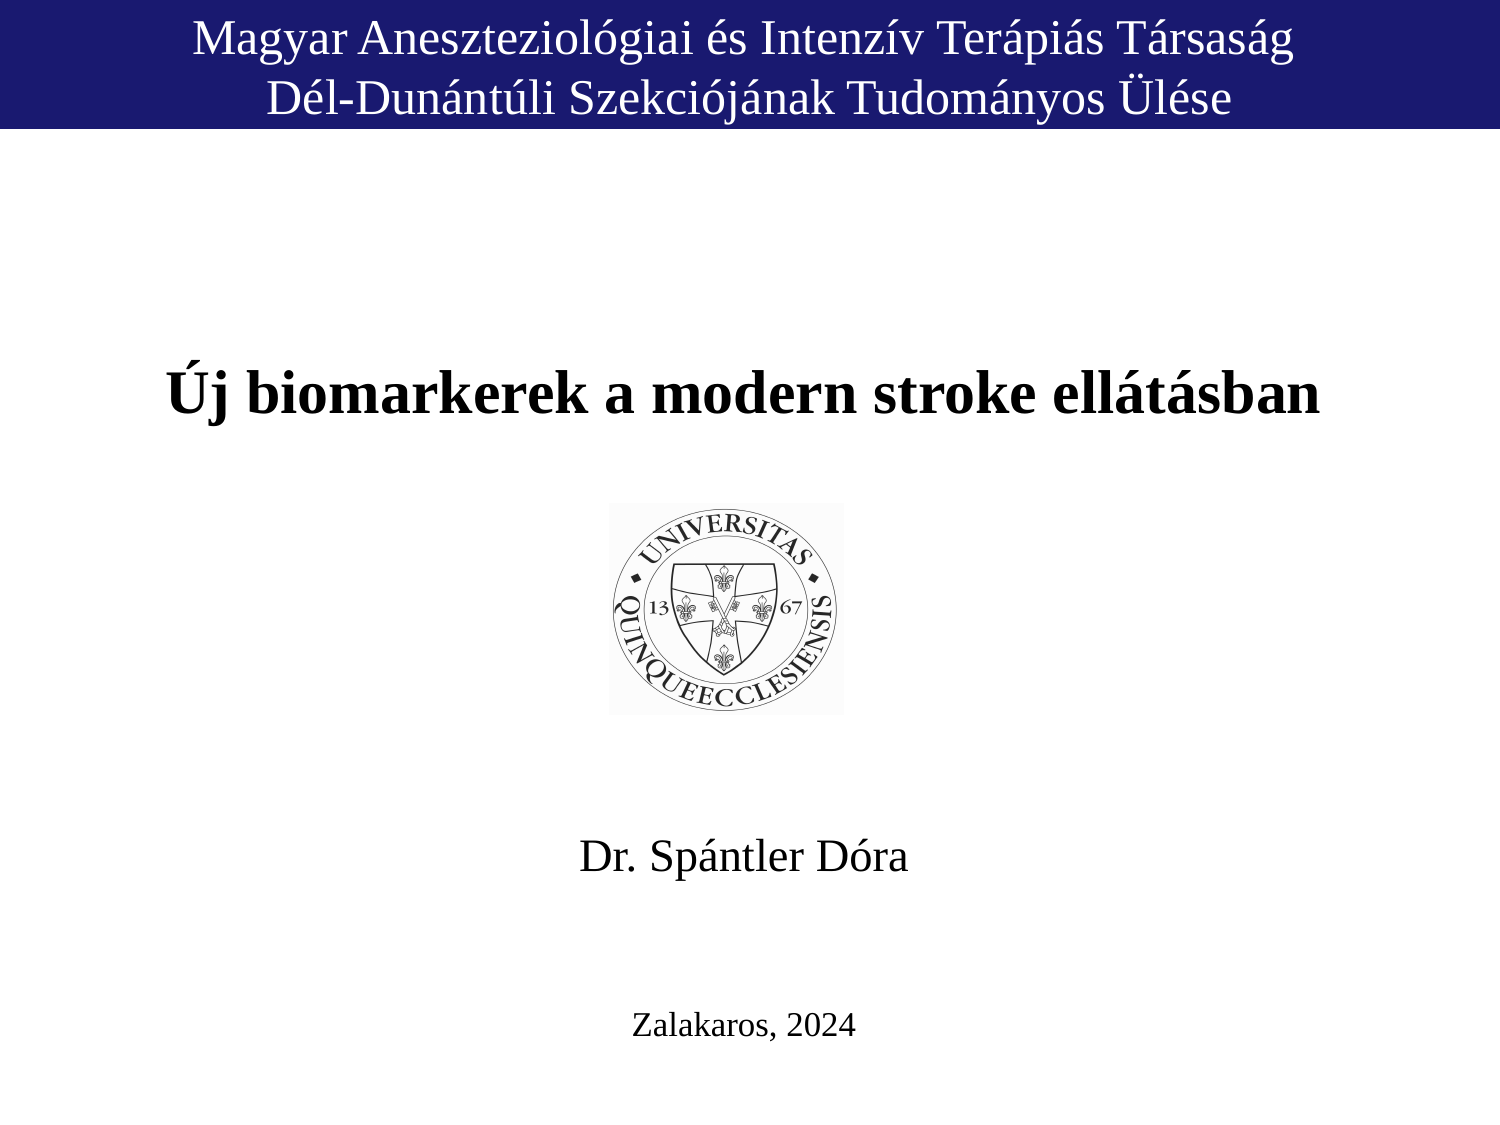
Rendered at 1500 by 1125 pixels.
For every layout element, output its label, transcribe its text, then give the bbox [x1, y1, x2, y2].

subtitle Új biomarkerek a modern stroke ellátásban Dr. Spántler Dóra Zalakaros, 2024 [58, 210, 1430, 1055]
picture [609, 503, 844, 716]
title Magyar Aneszteziológiai és Intenzív Terápiás Társaság Dél-Dunántúli Szekciójának Tudományos Ülése [0, 0, 1500, 129]
